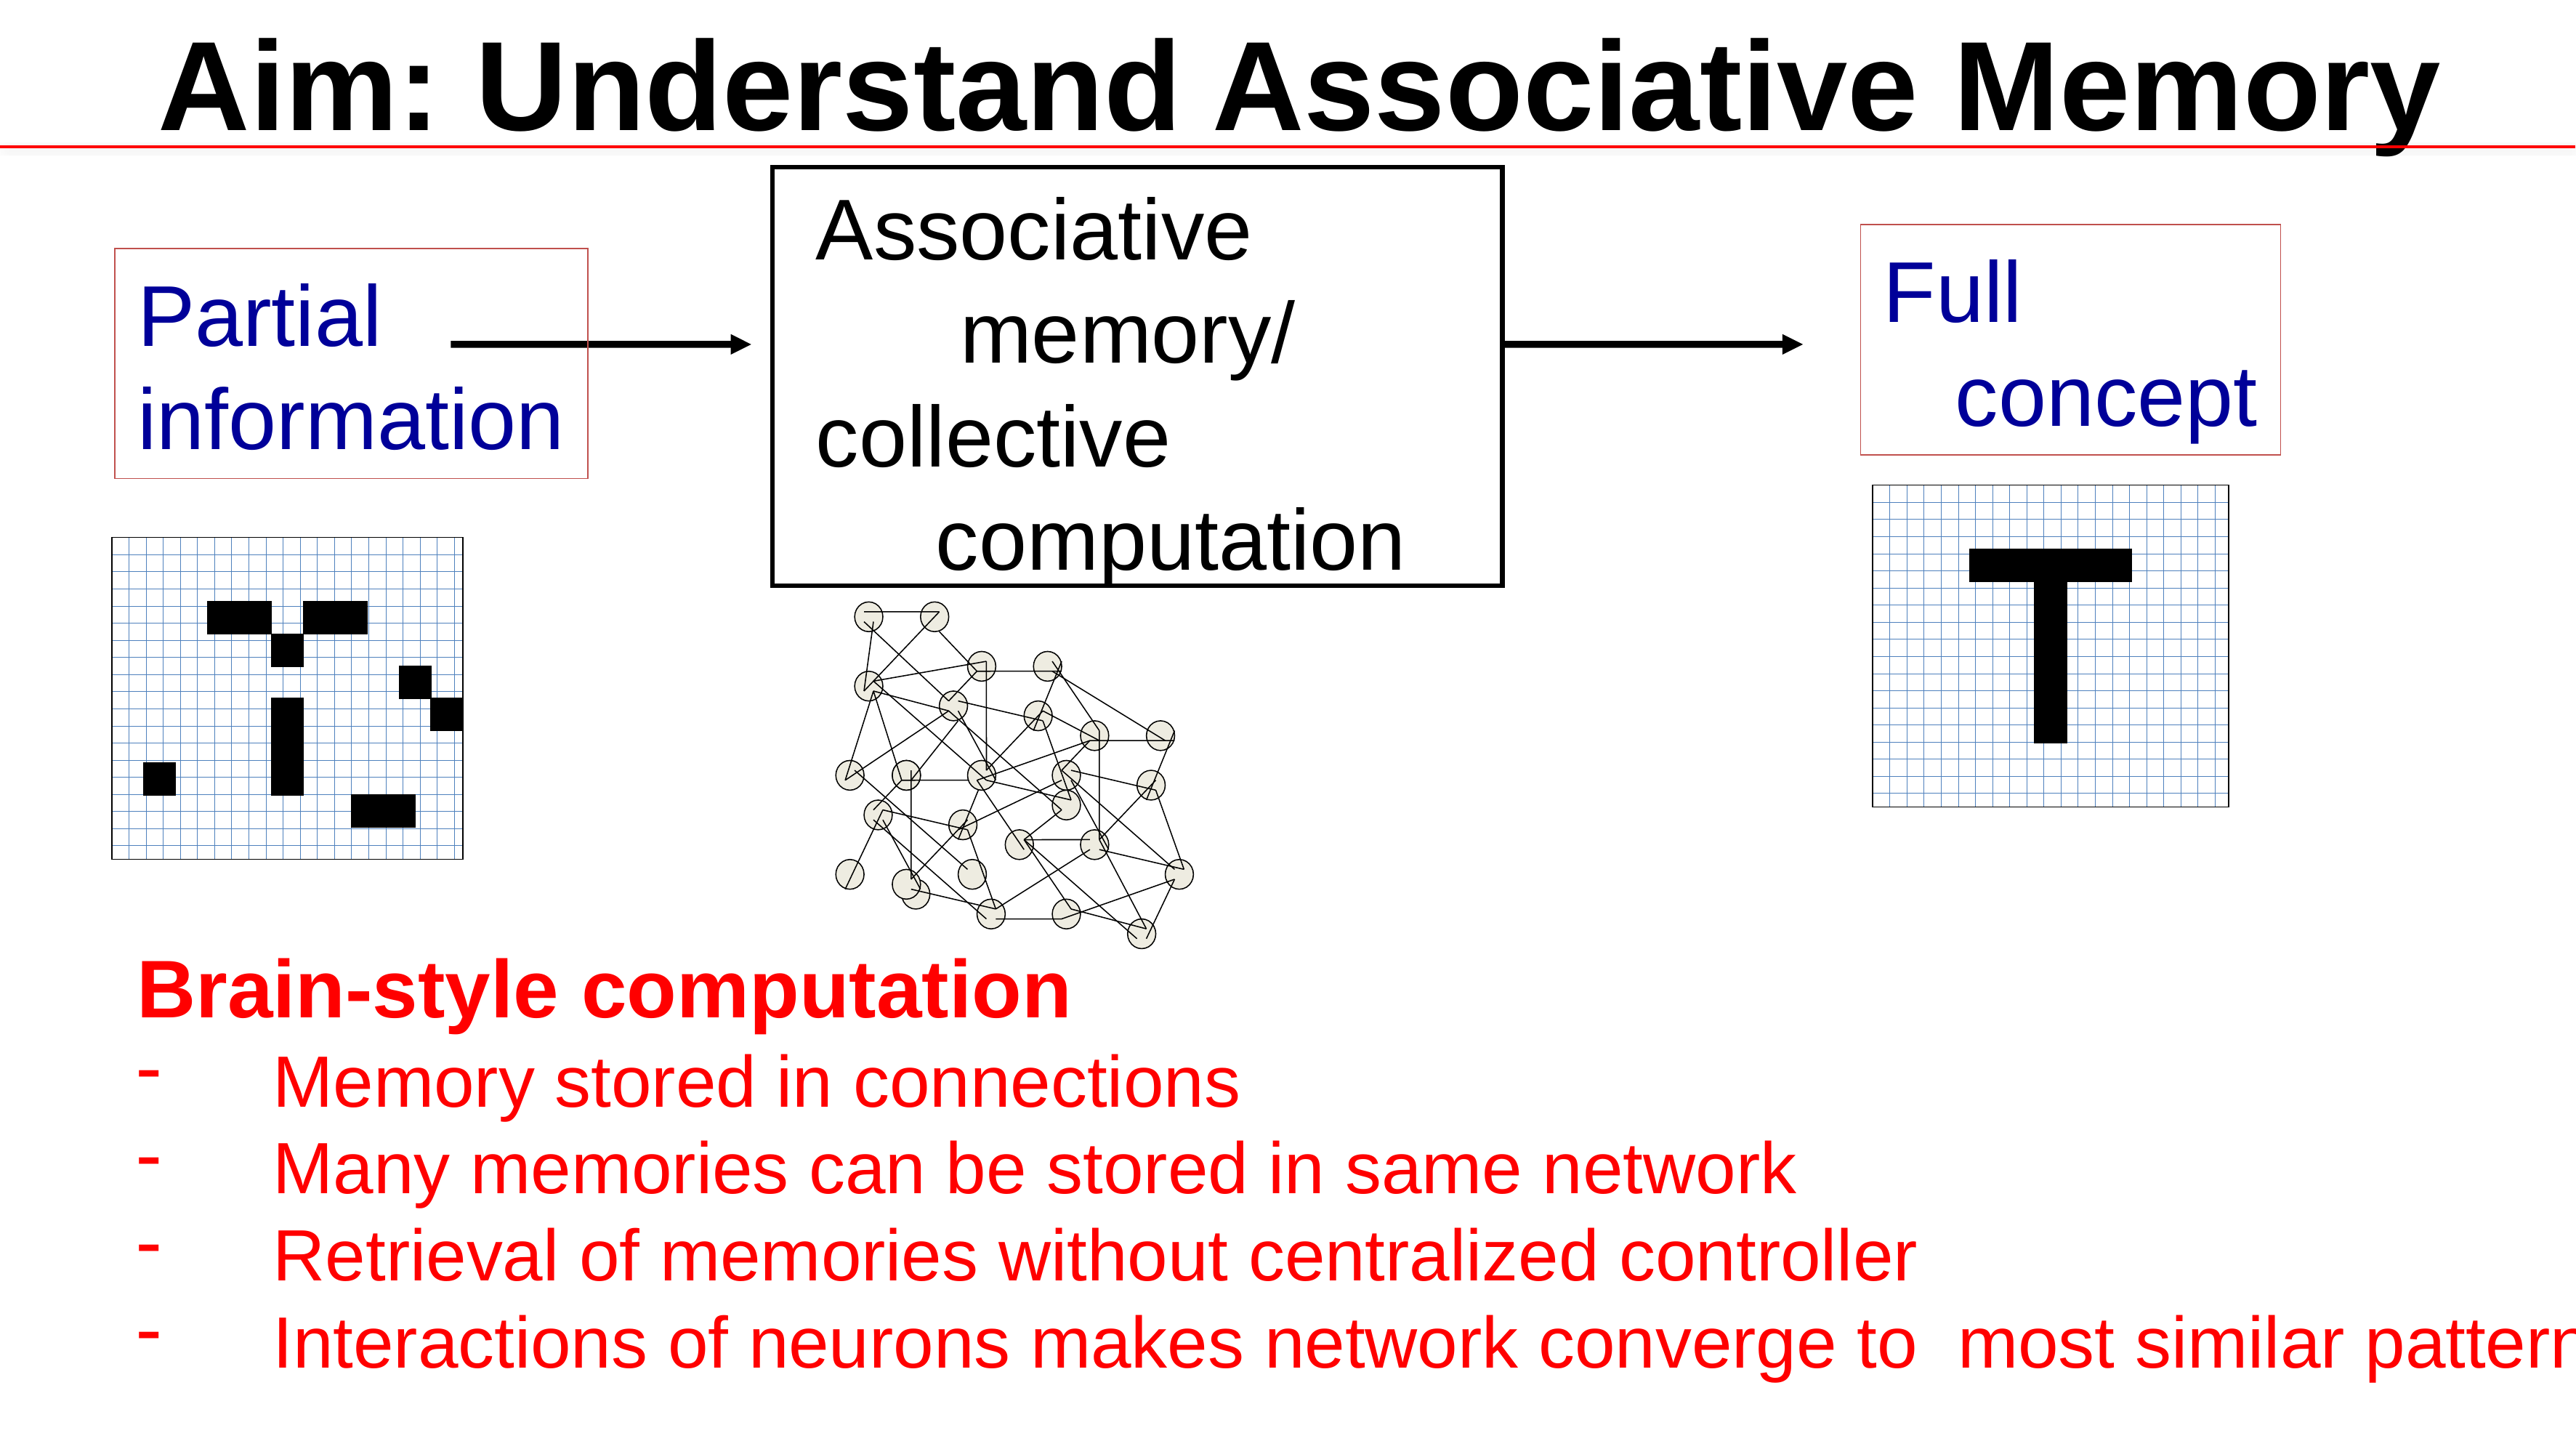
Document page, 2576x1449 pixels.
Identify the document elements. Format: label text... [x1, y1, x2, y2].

text_box Associative memory/ collective computation [793, 161, 1429, 600]
text_box Aim: Understand Associative Memory [135, 156, 2466, 168]
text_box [1872, 485, 2229, 807]
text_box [841, 596, 1189, 955]
text_box Aim: Understand Associative Memory [135, 0, 2466, 144]
text_box Brain-style computation Memory stored in connections Many memories can be stored in same network Retrieval of memories without centralized controller Interactions of neurons makes network converge to most similar pattern [113, 924, 2576, 1449]
text_box [1429, 168, 1503, 586]
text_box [111, 537, 464, 860]
text_box [588, 339, 751, 350]
text_box Full concept [1860, 225, 2281, 455]
text_box [772, 168, 793, 586]
text_box Partial information [114, 248, 588, 479]
text_box [1502, 339, 1804, 350]
